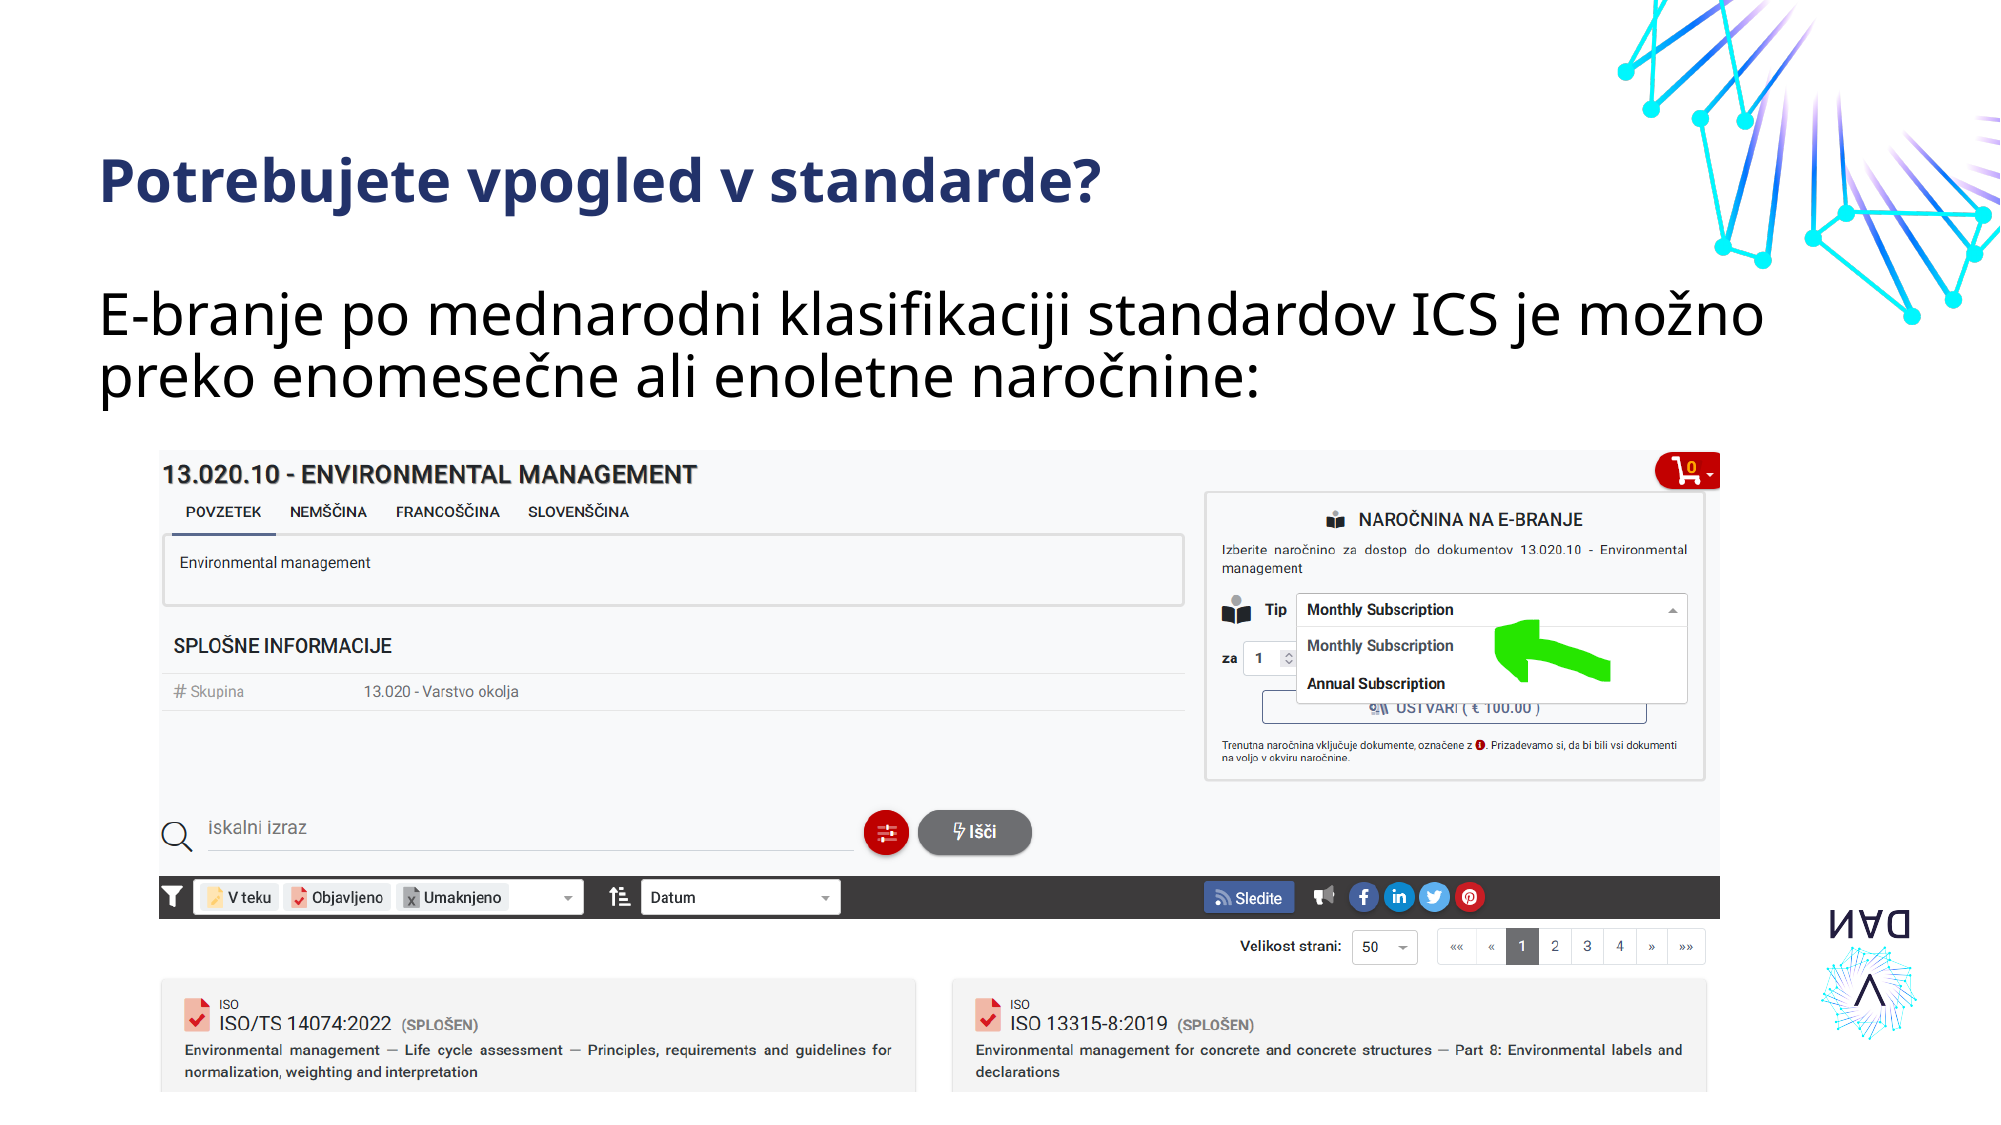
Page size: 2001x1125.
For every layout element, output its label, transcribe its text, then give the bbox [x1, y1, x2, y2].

picture [1617, 0, 2000, 325]
text_box E-branje po mednarodni klasifikaciji standardov ICS je možno preko enomesečne ali enoletne naročnine: [83, 277, 1863, 442]
picture [1821, 910, 1917, 1040]
picture [159, 450, 1720, 1092]
title Potrebujete vpogled v standarde? [83, 78, 1617, 277]
